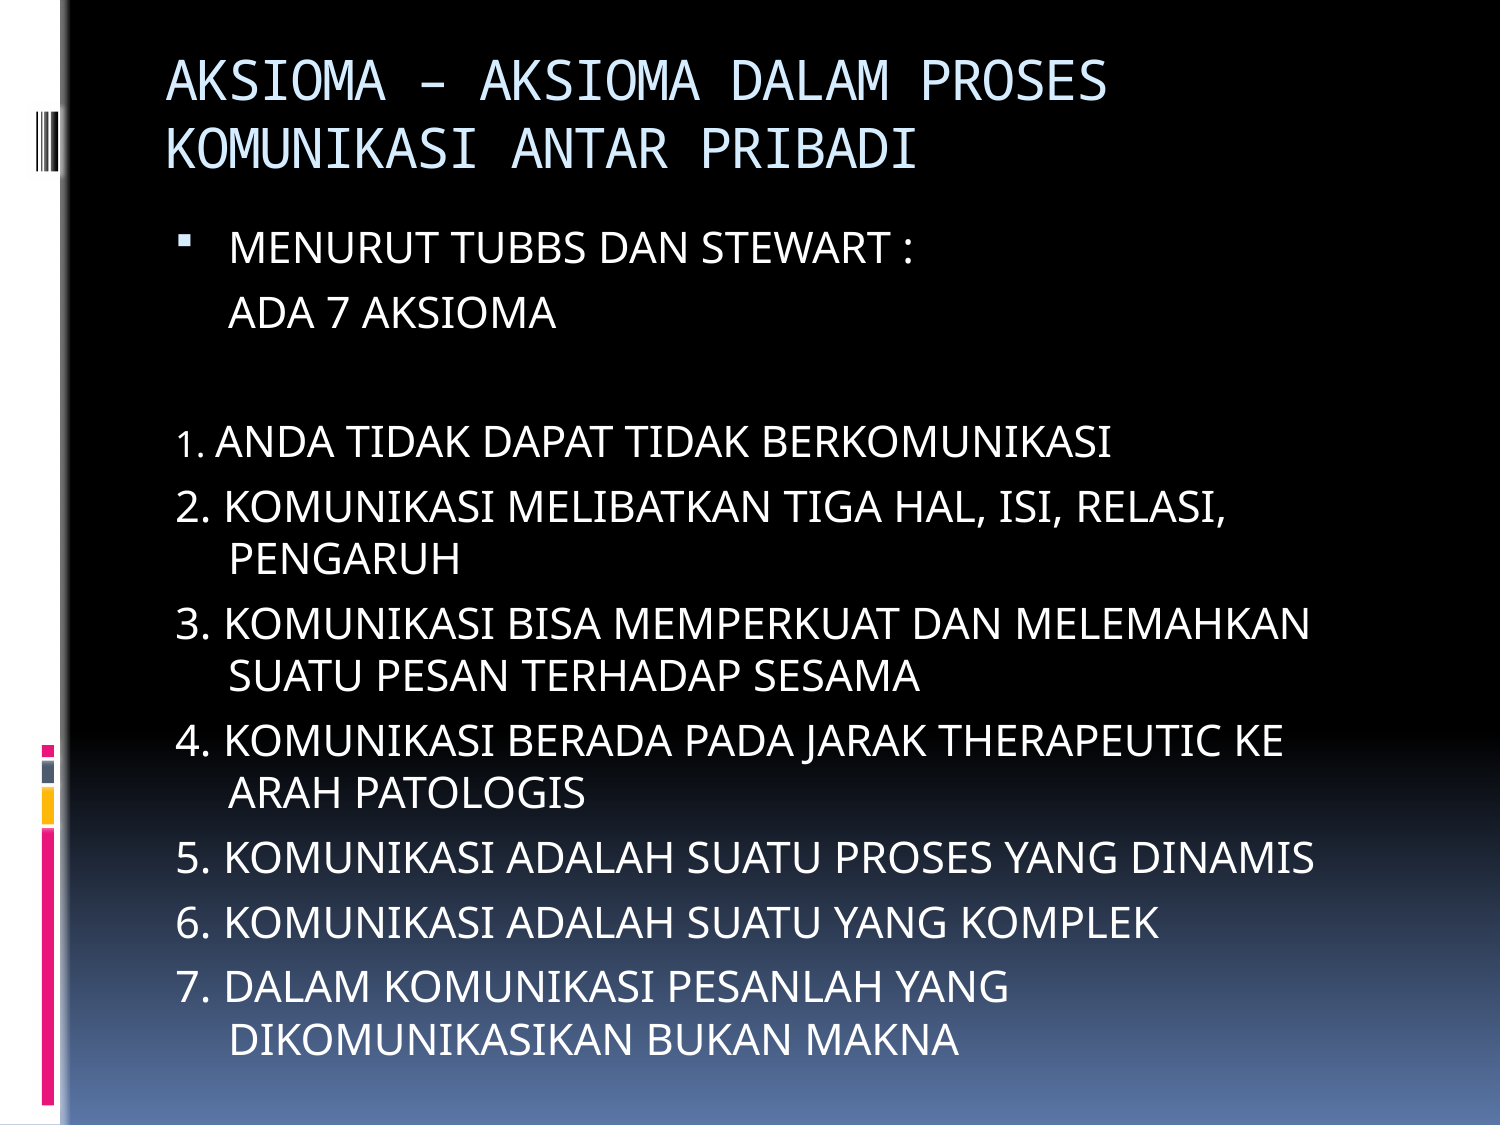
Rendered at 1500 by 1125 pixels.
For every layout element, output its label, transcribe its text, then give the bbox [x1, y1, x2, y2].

title AKSIOMA – AKSIOMA DALAM PROSES KOMUNIKASI ANTAR PRIBADI [150, 37, 1425, 188]
list MENURUT TUBBS DAN STEWART : ADA 7 AKSIOMA 1. ANDA TIDAK DAPAT TIDAK BERKOMUNIKASI 2. KOMUNIKASI MELIBATKAN TIGA HAL, ISI, RELASI, PENGARUH 3. KOMUNIKASI BISA MEMPERKUAT DAN MELEMAHKAN SUATU PESAN TERHADAP SESAMA 4. KOMUNIKASI BERADA PADA JARAK THERAPEUTIC KE ARAH PATOLOGIS 5. KOMUNIKASI ADALAH SUATU PROSES YANG DINAMIS 6. KOMUNIKASI ADALAH SUATU YANG KOMPLEK 7. DALAM KOMUNIKASI PESANLAH YANG DIKOMUNIKASIKAN BUKAN MAKNA [150, 212, 1425, 1075]
